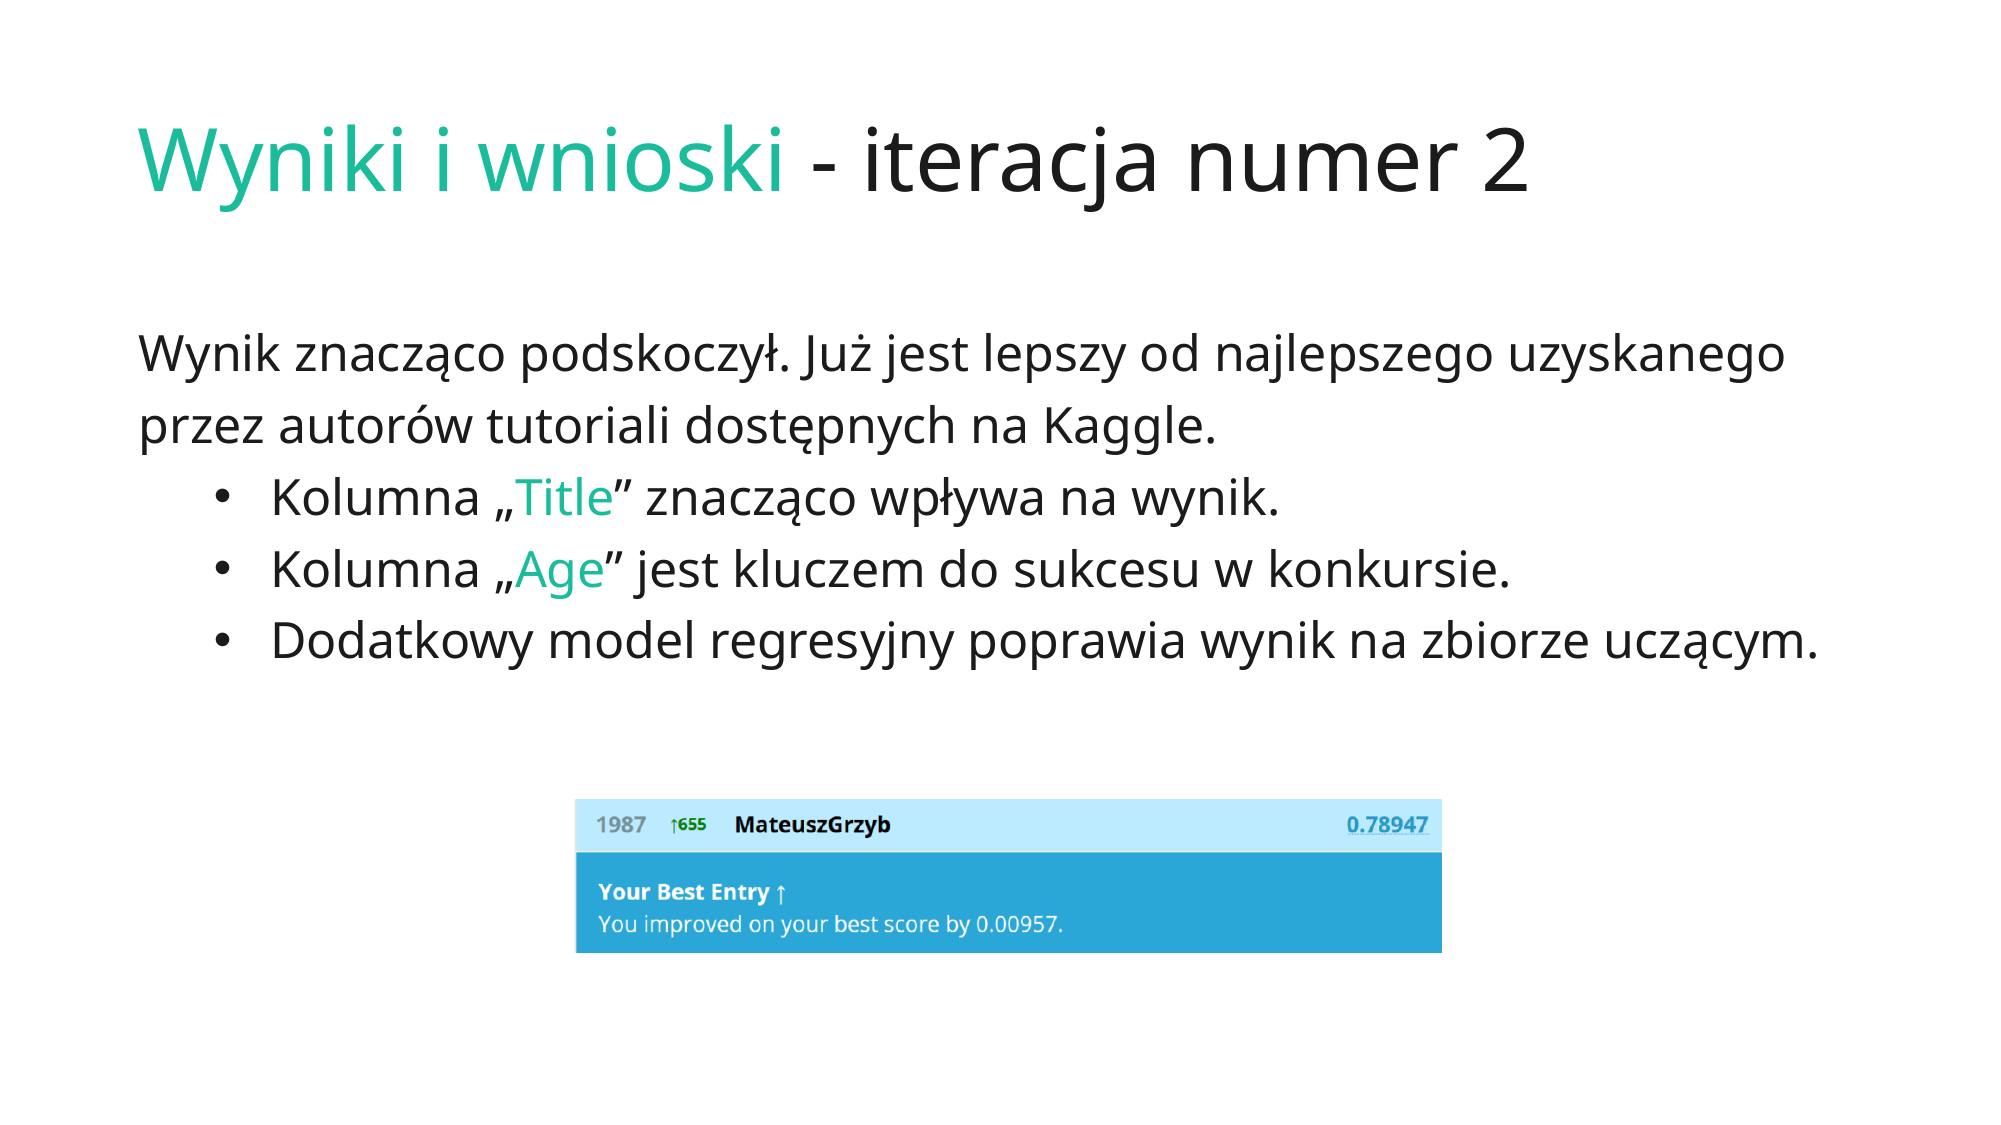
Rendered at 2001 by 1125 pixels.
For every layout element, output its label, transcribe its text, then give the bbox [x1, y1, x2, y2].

picture [559, 799, 1442, 953]
text_box Wynik znacząco podskoczył. Już jest lepszy od najlepszego uzyskanego przez autorów tutoriali dostępnych na Kaggle. Kolumna „Title” znacząco wpływa na wynik. Kolumna „Age” jest kluczem do sukcesu w konkursie. Dodatkowy model regresyjny poprawia wynik na zbiorze uczącym. [138, 301, 1863, 677]
list Wyniki i wnioski - iteracja numer 2 [137, 108, 1733, 761]
